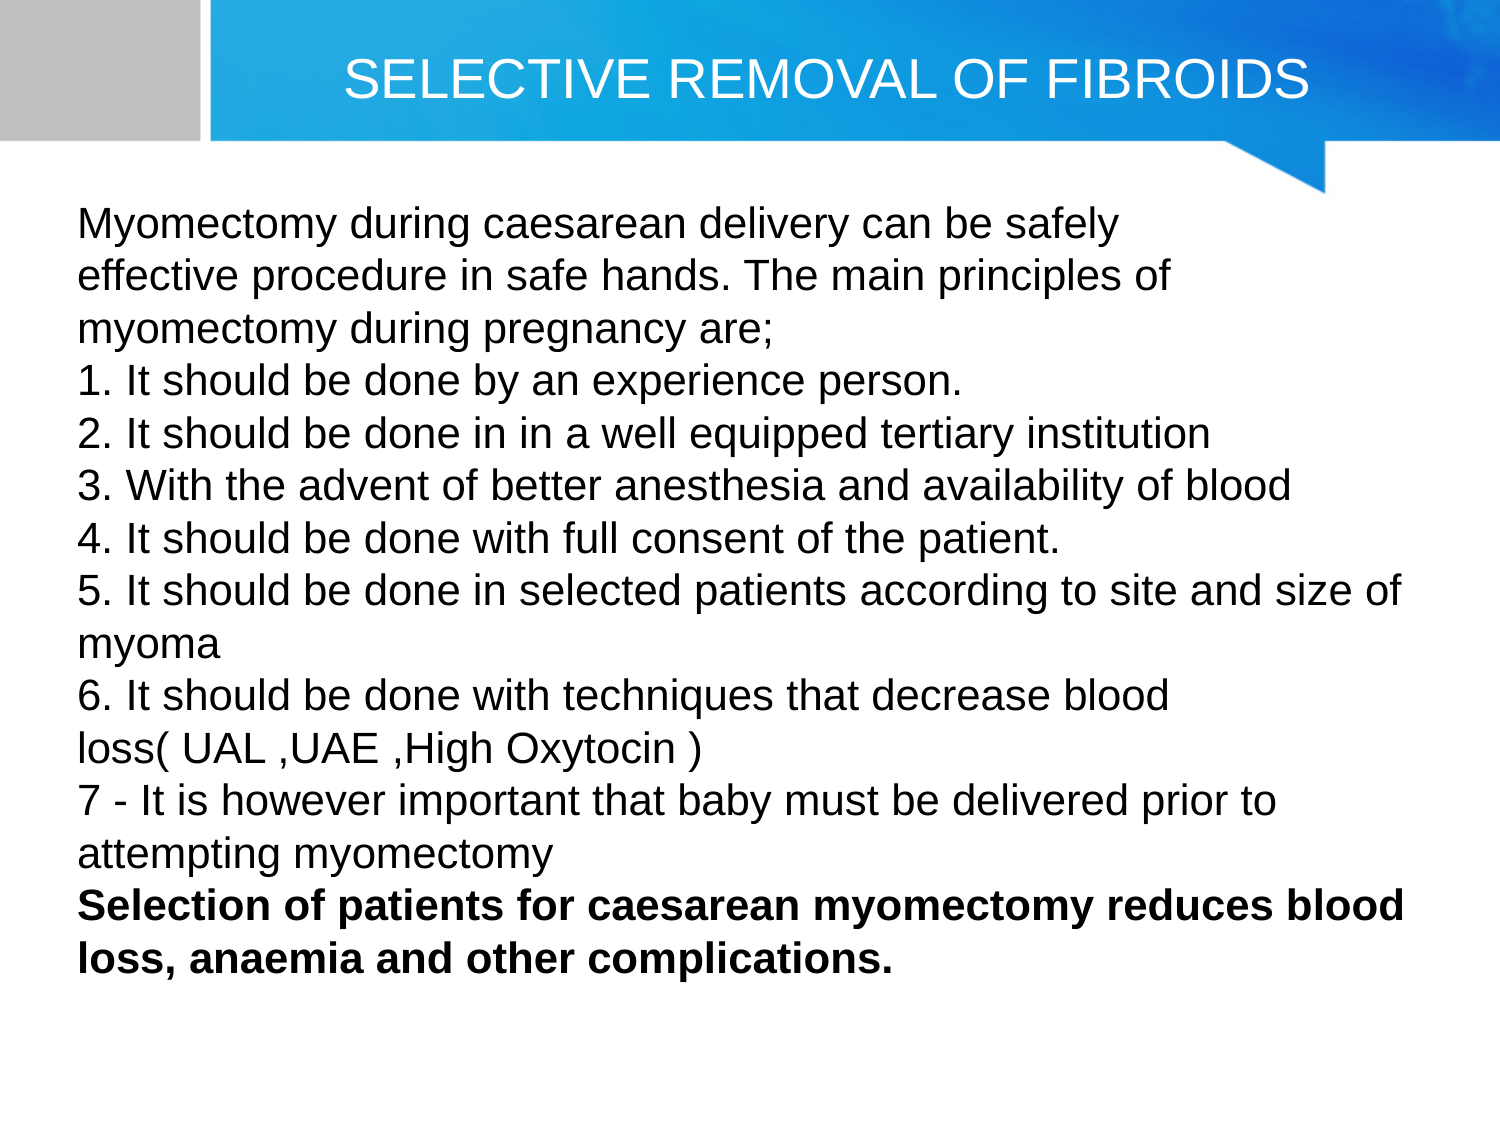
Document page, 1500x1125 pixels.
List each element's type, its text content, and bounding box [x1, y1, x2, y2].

picture [0, 0, 1500, 1125]
text_box Myomectomy during caesarean delivery can be safely effective procedure in safe hands. The main principles of myomectomy during pregnancy are; 1. It should be done by an experience person. 2. It should be done in in a well equipped tertiary institution 3. With the advent of better anesthesia and availability of blood 4. It should be done with full consent of the patient. 5. It should be done in selected patients according to site and size of myoma 6. It should be done with techniques that decrease blood loss( UAL ,UAE ,High Oxytocin ) 7 - It is however important that baby must be delivered prior to attempting myomectomy Selection of patients for caesarean myomectomy reduces blood loss, anaemia and other complications. [62, 187, 1438, 990]
text_box SELECTIVE REMOVAL OF FIBROIDS [328, 34, 1396, 117]
